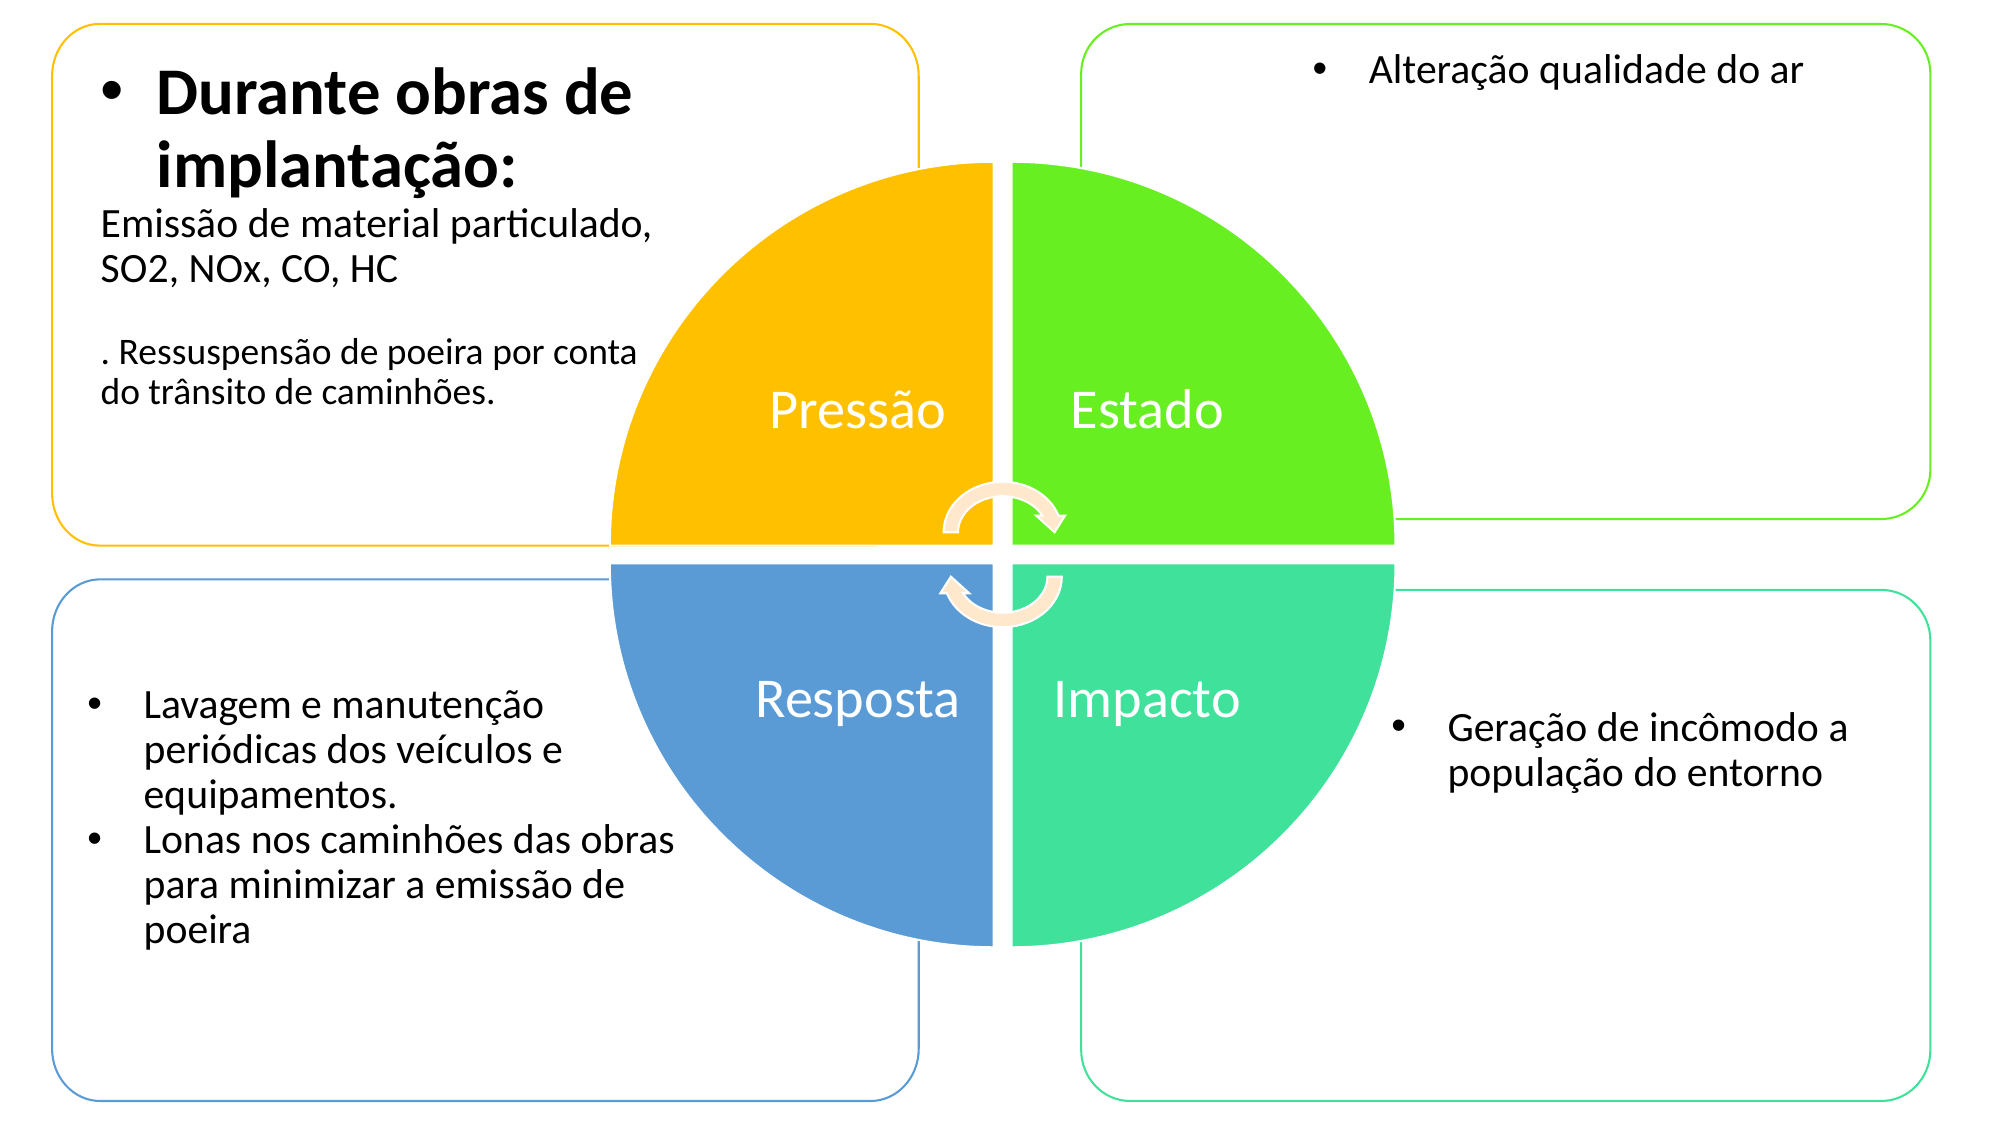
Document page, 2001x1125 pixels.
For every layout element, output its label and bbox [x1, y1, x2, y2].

text_box [51, 23, 1931, 1102]
